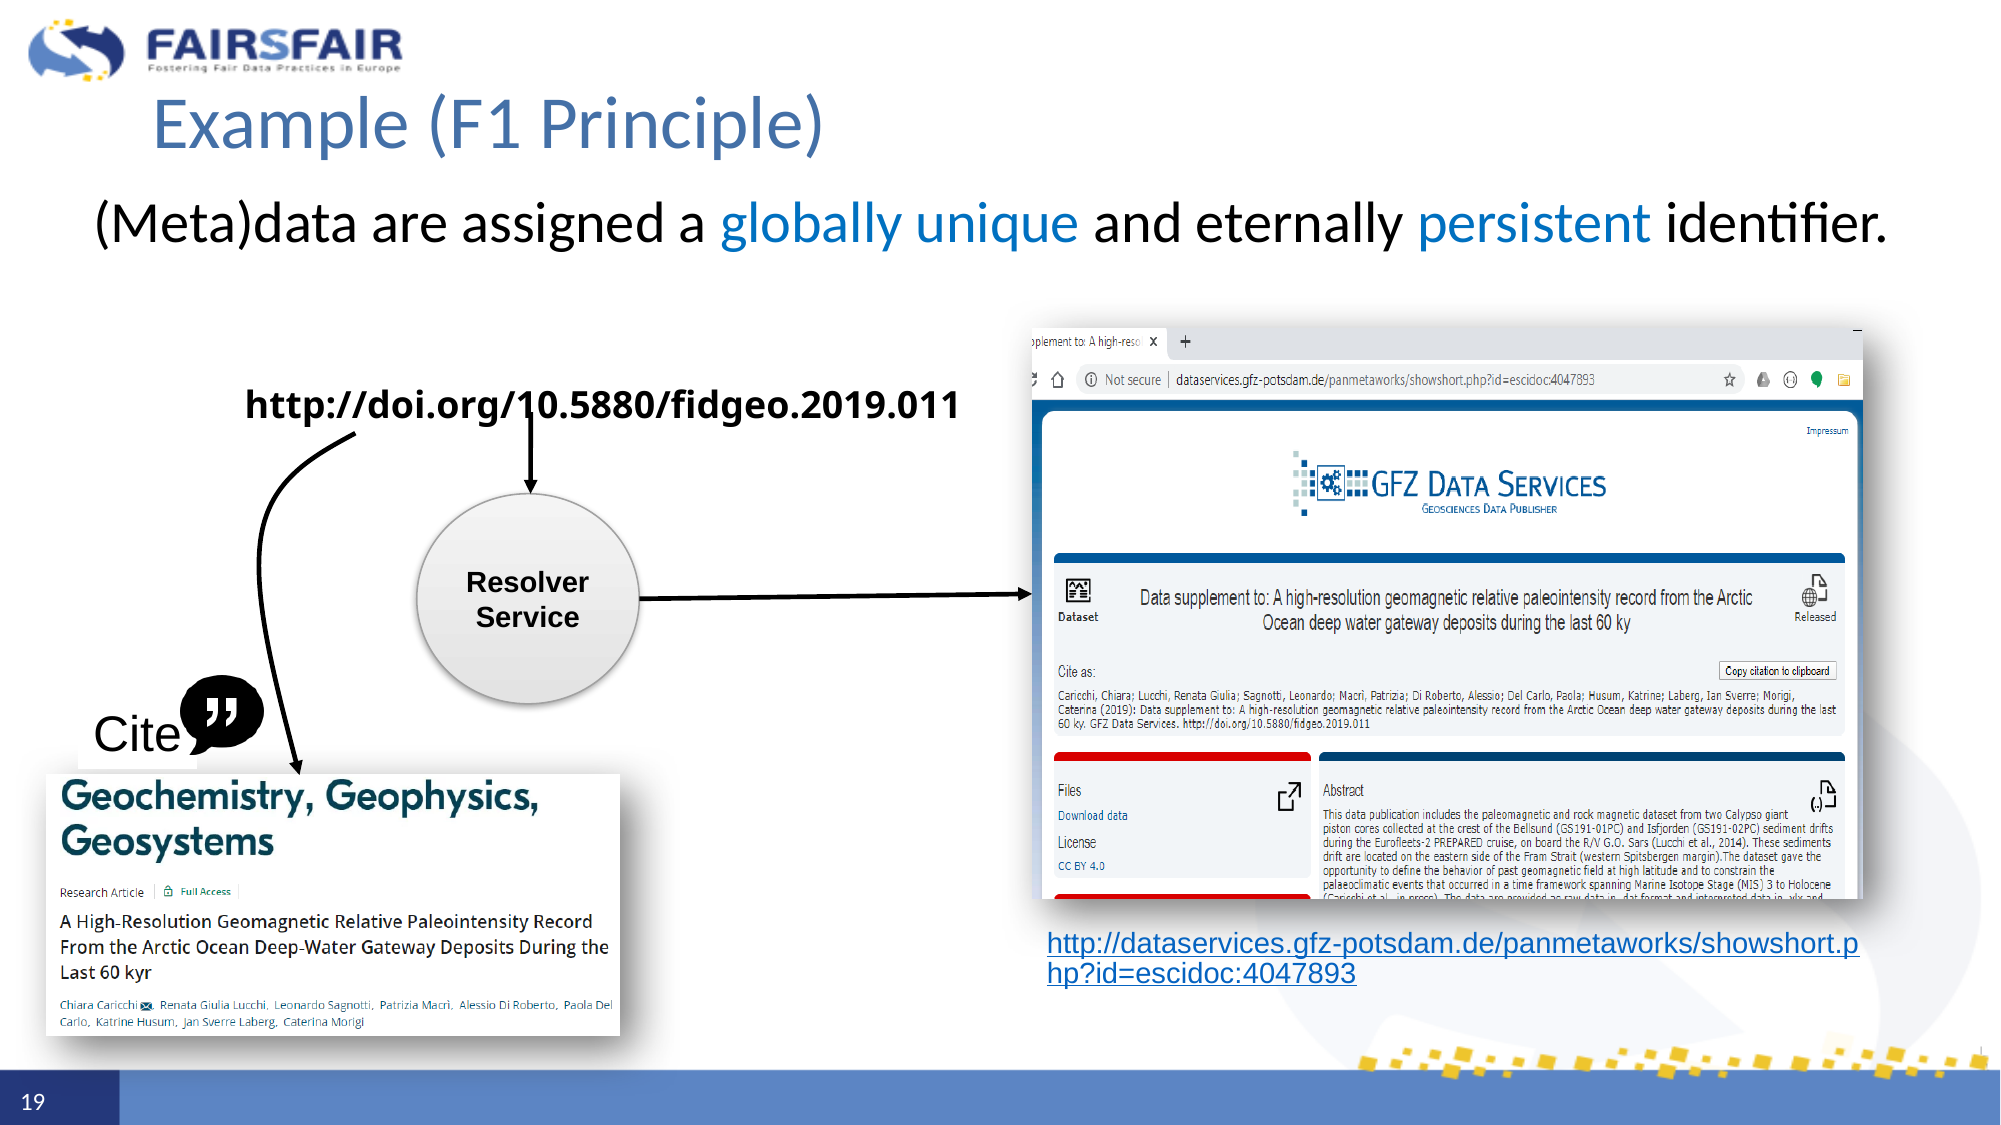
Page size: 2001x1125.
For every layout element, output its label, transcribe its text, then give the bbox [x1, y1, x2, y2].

title Example (F1 Principle) [137, 59, 1863, 185]
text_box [46, 432, 620, 1036]
list (Meta)data are assigned a globally unique and eternally persistent identifier. [59, 185, 1977, 974]
picture [0, 0, 2001, 1125]
slide_number 19 [4, 1070, 119, 1125]
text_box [234, 328, 1891, 1004]
